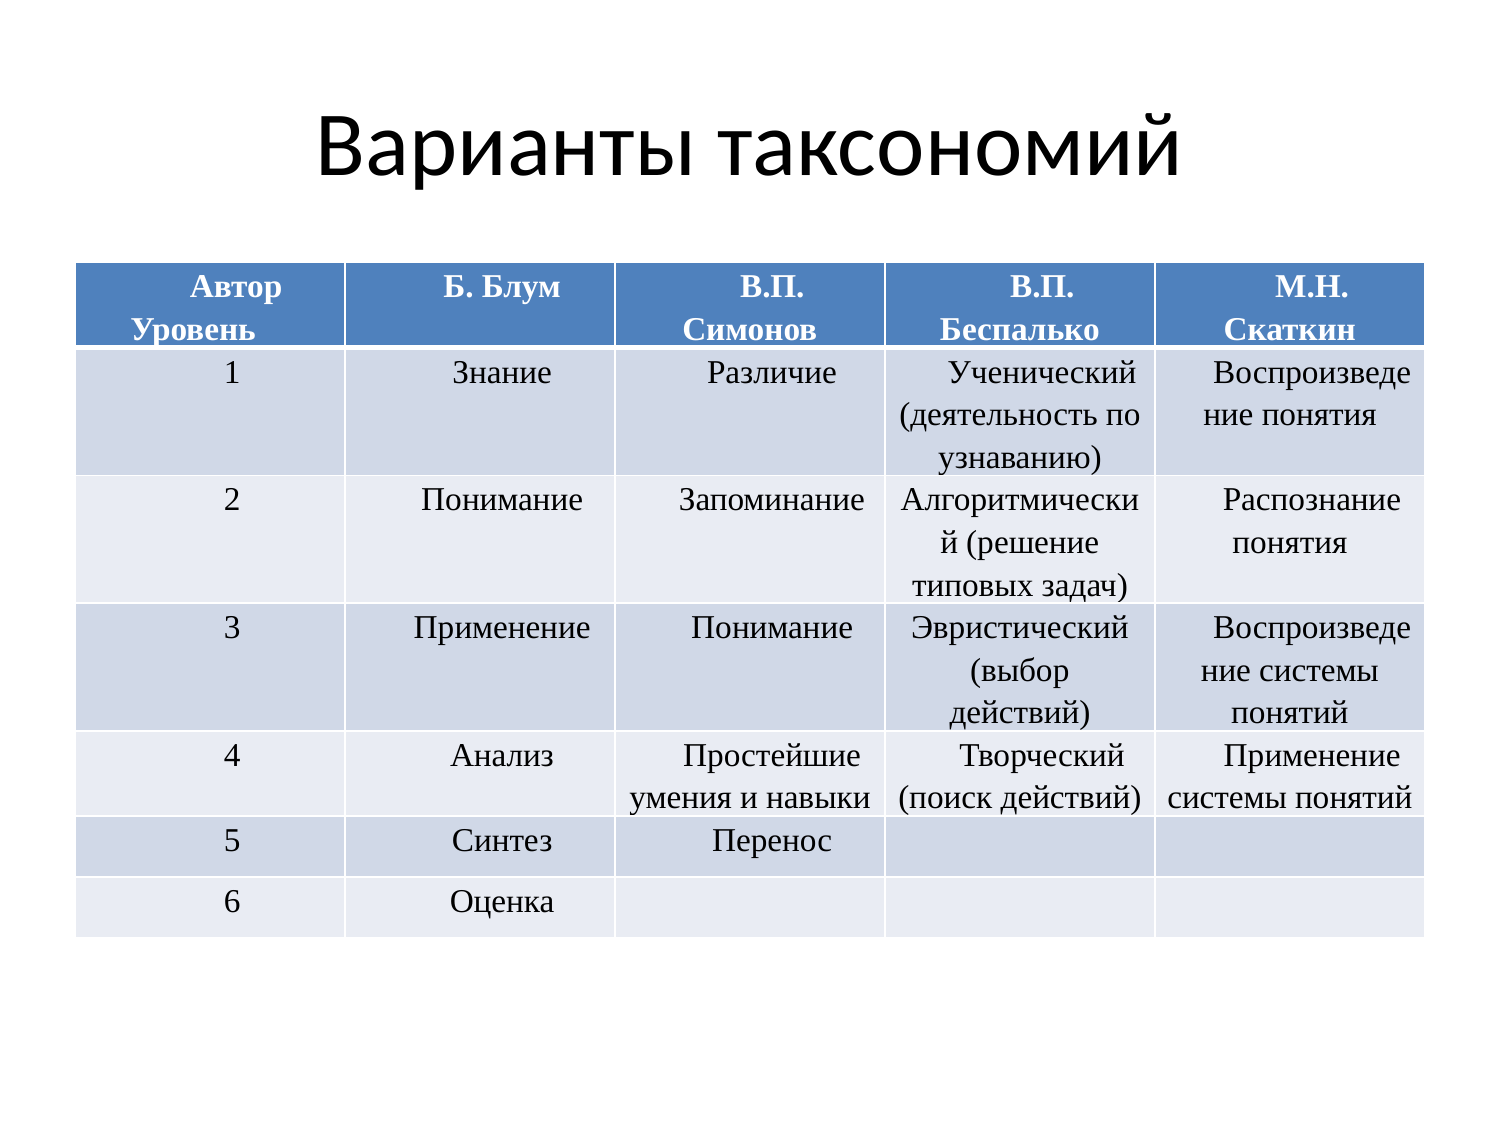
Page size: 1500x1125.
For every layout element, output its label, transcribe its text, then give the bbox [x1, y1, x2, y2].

table_cell Синтез [346, 817, 614, 876]
table_header М.Н. Скаткин [1156, 263, 1424, 345]
table_cell Эвристический (выбор действий) [886, 604, 1154, 730]
table_cell Воспроизведение системы понятий [1156, 604, 1424, 730]
table_cell Применение системы понятий [1156, 732, 1424, 815]
table_cell Распознание понятия [1156, 476, 1424, 602]
table_cell Анализ [346, 732, 614, 815]
table_cell Применение [346, 604, 614, 730]
table_cell [616, 878, 884, 937]
table_cell Оценка [346, 878, 614, 937]
table_cell 5 [76, 817, 344, 876]
title Варианты таксономий [75, 45, 1425, 233]
table_cell [1156, 817, 1424, 876]
table_cell Творческий (поиск действий) [886, 732, 1154, 815]
table_cell 3 [76, 604, 344, 730]
table_cell Понимание [616, 604, 884, 730]
table_header Б. Блум [346, 263, 614, 345]
table_cell Различие [616, 350, 884, 475]
table_header Автор Уровень [76, 263, 344, 345]
table_cell [886, 878, 1154, 937]
table_cell 1 [76, 350, 344, 475]
table_cell 4 [76, 732, 344, 815]
table_cell Знание [346, 350, 614, 475]
table_cell Ученический (деятельность по узнаванию) [886, 350, 1154, 475]
table_cell [886, 817, 1154, 876]
table_header В.П. Симонов [616, 263, 884, 345]
table_cell Простейшие умения и навыки [616, 732, 884, 815]
table_cell [1156, 878, 1424, 937]
table_cell Воспроизведение понятия [1156, 350, 1424, 475]
table_cell Понимание [346, 476, 614, 602]
table_cell 6 [76, 878, 344, 937]
table_header В.П. Беспалько [886, 263, 1154, 345]
table_cell Перенос [616, 817, 884, 876]
table_cell Алгоритмический (решение типовых задач) [886, 476, 1154, 602]
table_cell Запоминание [616, 476, 884, 602]
table_cell 2 [76, 476, 344, 602]
